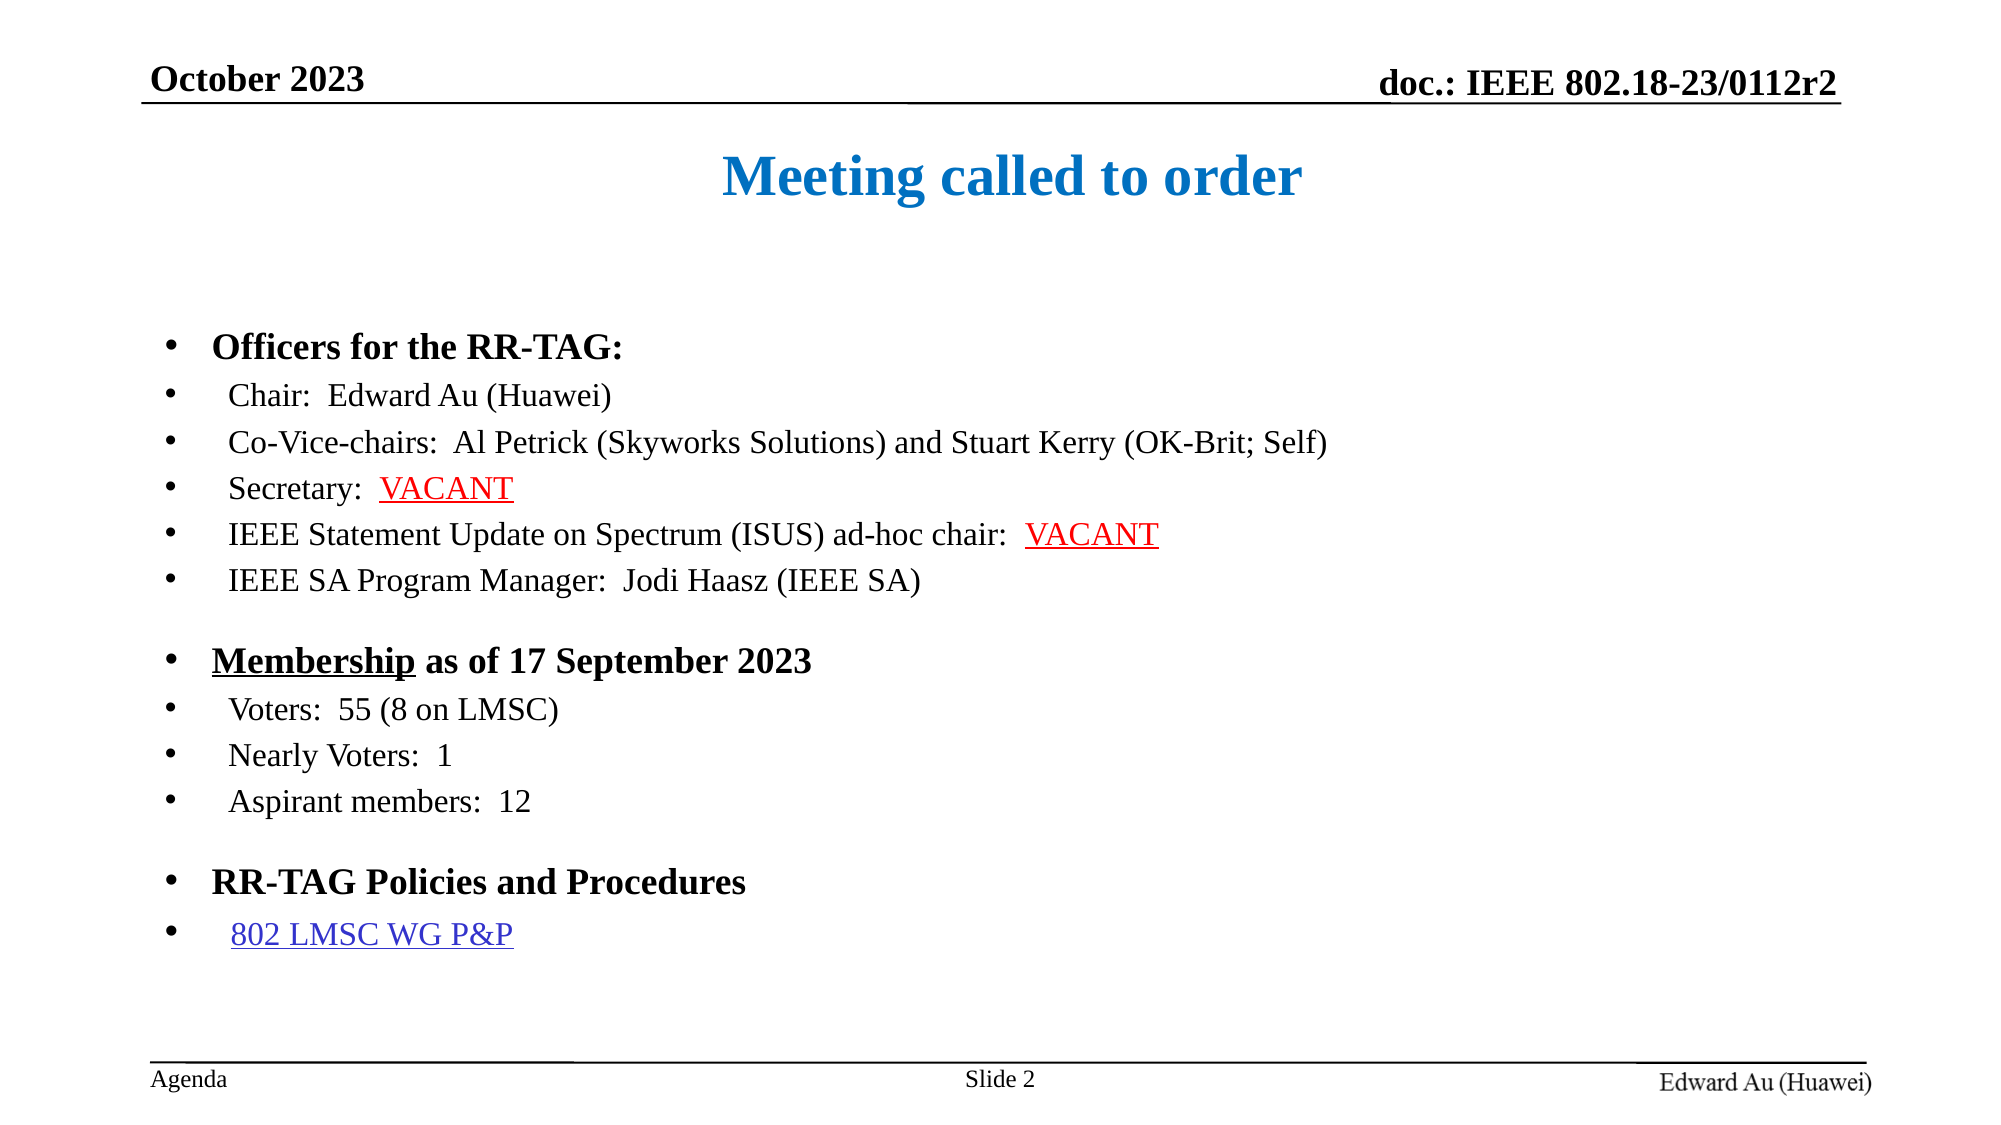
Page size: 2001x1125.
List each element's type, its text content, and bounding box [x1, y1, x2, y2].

picture [1174, 1058, 1887, 1113]
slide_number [149, 54, 513, 100]
title Meeting called to order [162, 99, 1864, 246]
text_box Officers for the RR-TAG: Chair: Edward Au (Huawei) Co-Vice-chairs: Al Petrick (Skyworks Solutions) and Stuart Kerry (OK-Brit; Self) Secretary: VACANT IEEE Statement Update on Spectrum (ISUS) ad-hoc chair: VACANT IEEE SA Program Manager: Jodi Haasz (IEEE SA) Membership as of 17 September 2023 Voters: 55 (8 on LMSC) Nearly Voters: 1 Aspirant members: 12 RR-TAG Policies and Procedures 802 LMSC WG P&P [149, 275, 1875, 1040]
slide_number Slide 2 [925, 1061, 1076, 1123]
